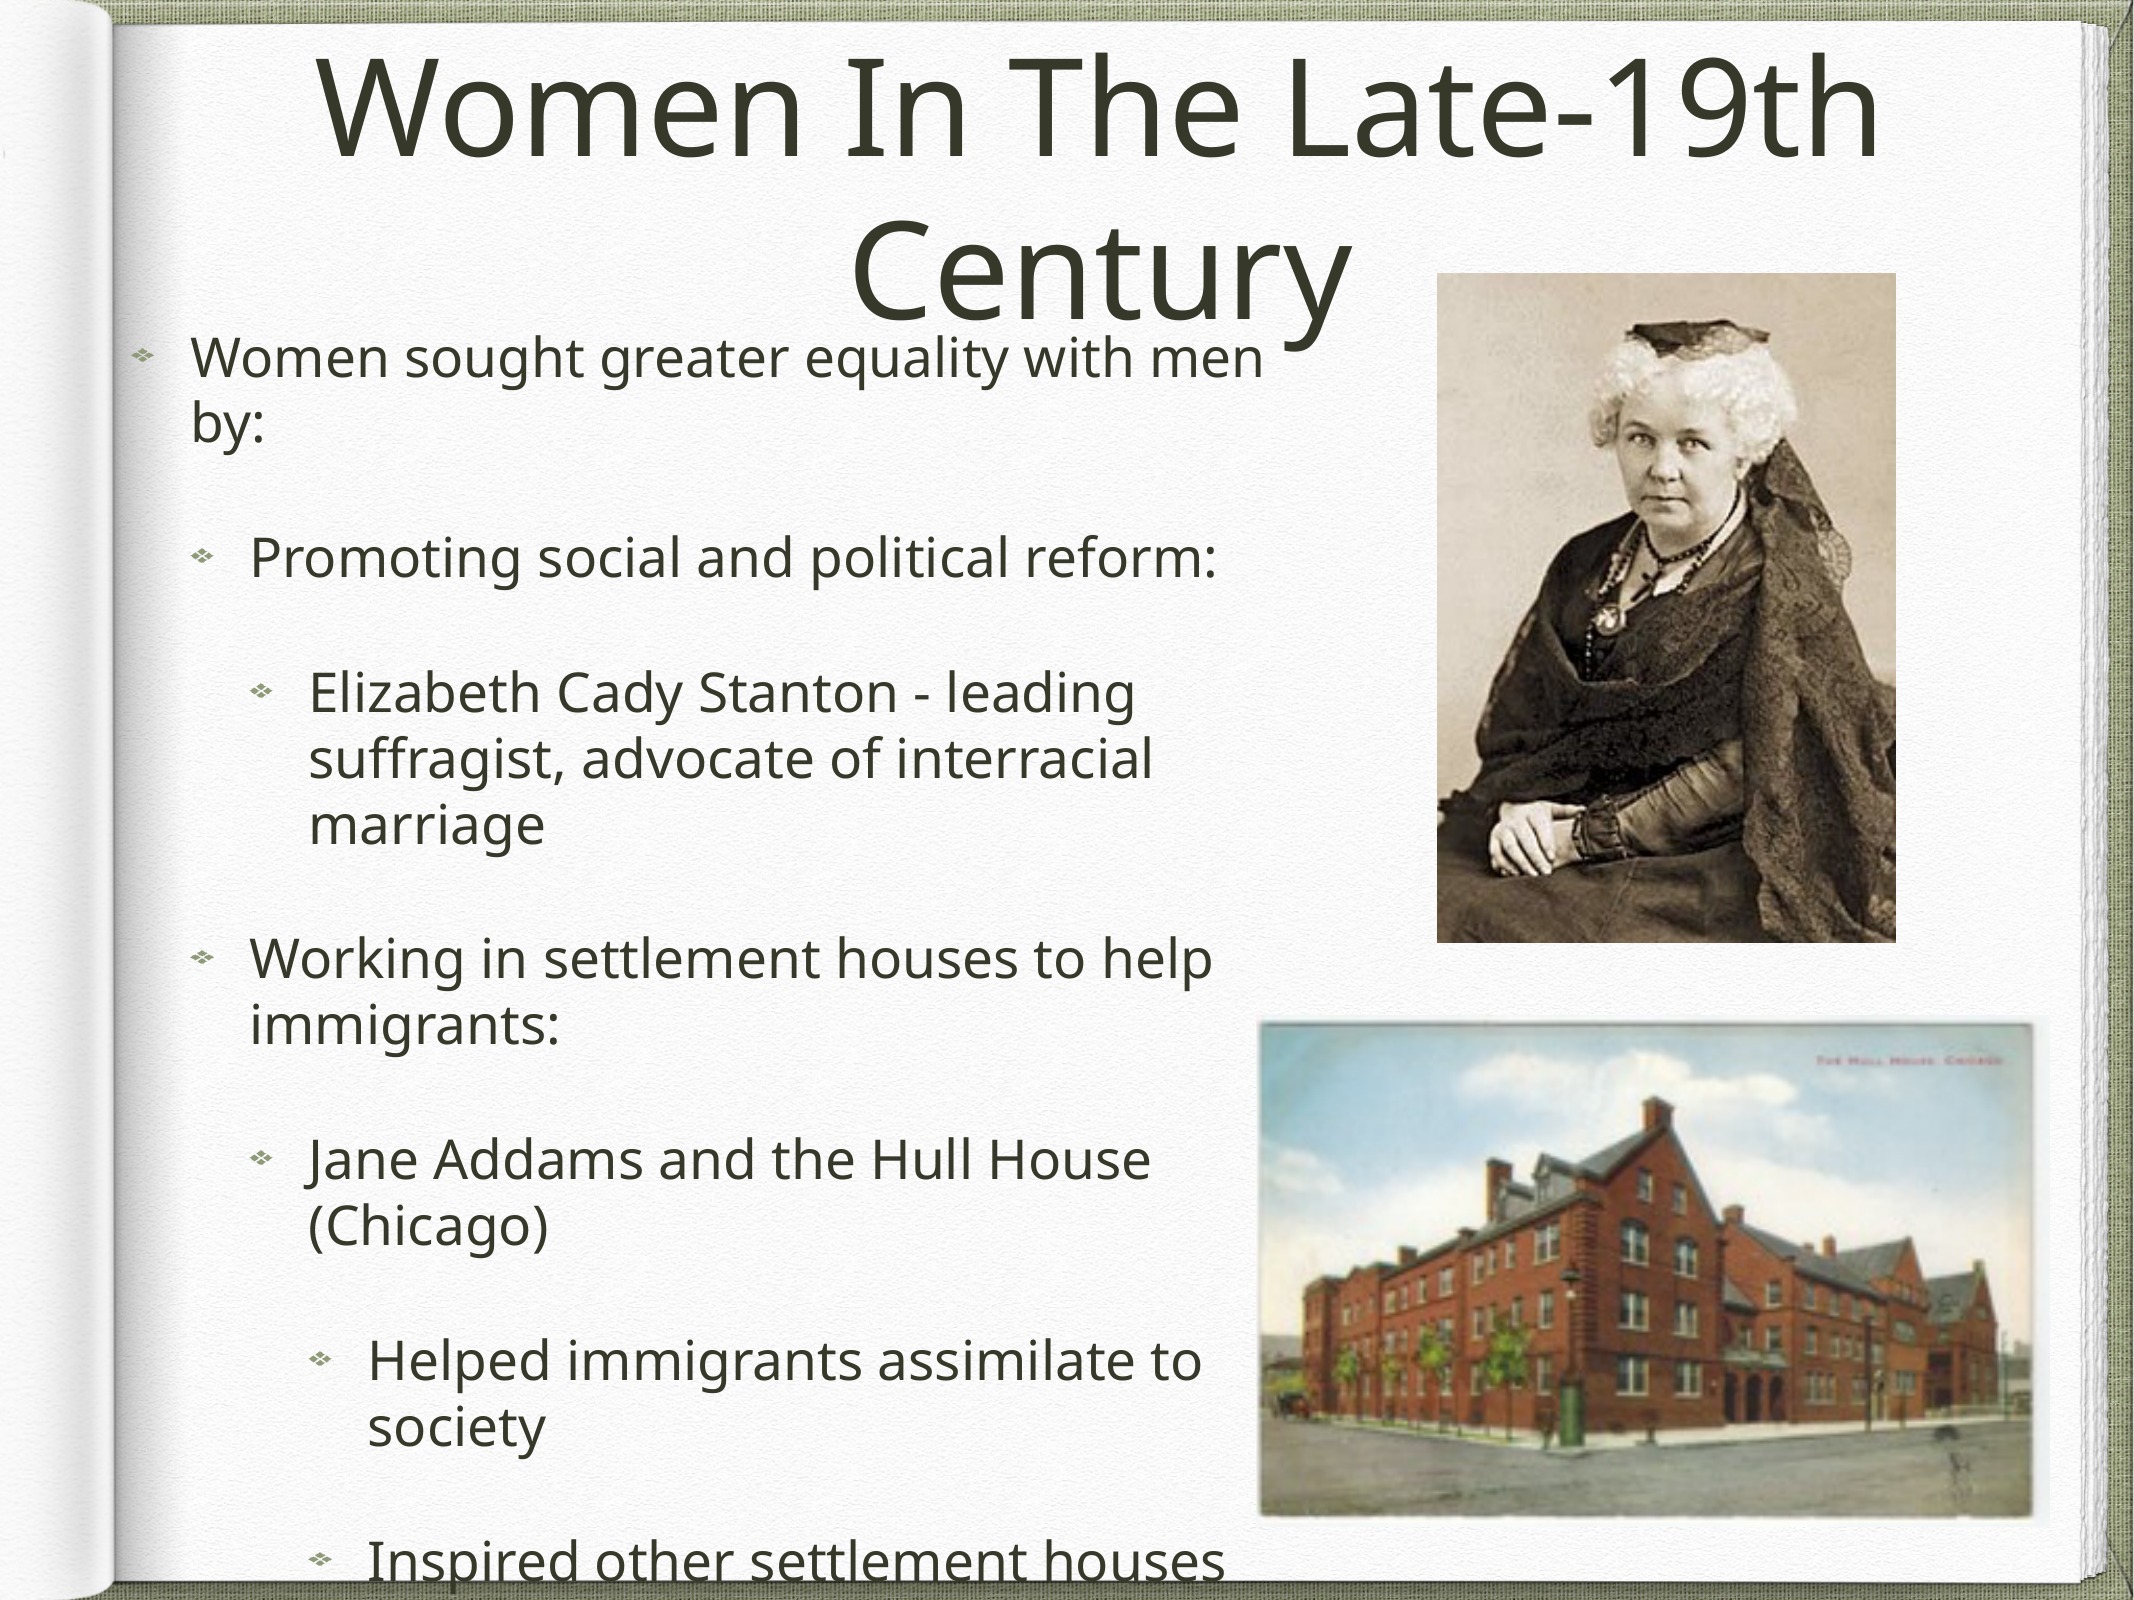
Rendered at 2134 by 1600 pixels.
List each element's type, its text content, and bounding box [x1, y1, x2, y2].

picture [0, 0, 2134, 1600]
title Women In The Late-19th Century [114, 24, 2086, 343]
list Women sought greater equality with men by: Promoting social and political reform: Elizabeth Cady Stanton - leading suffragist, advocate of interracial marriage Working in settlement houses to help immigrants: Jane Addams and the Hull House (Chicago) Helped immigrants assimilate to society Inspired other settlement houses [122, 320, 1277, 1594]
